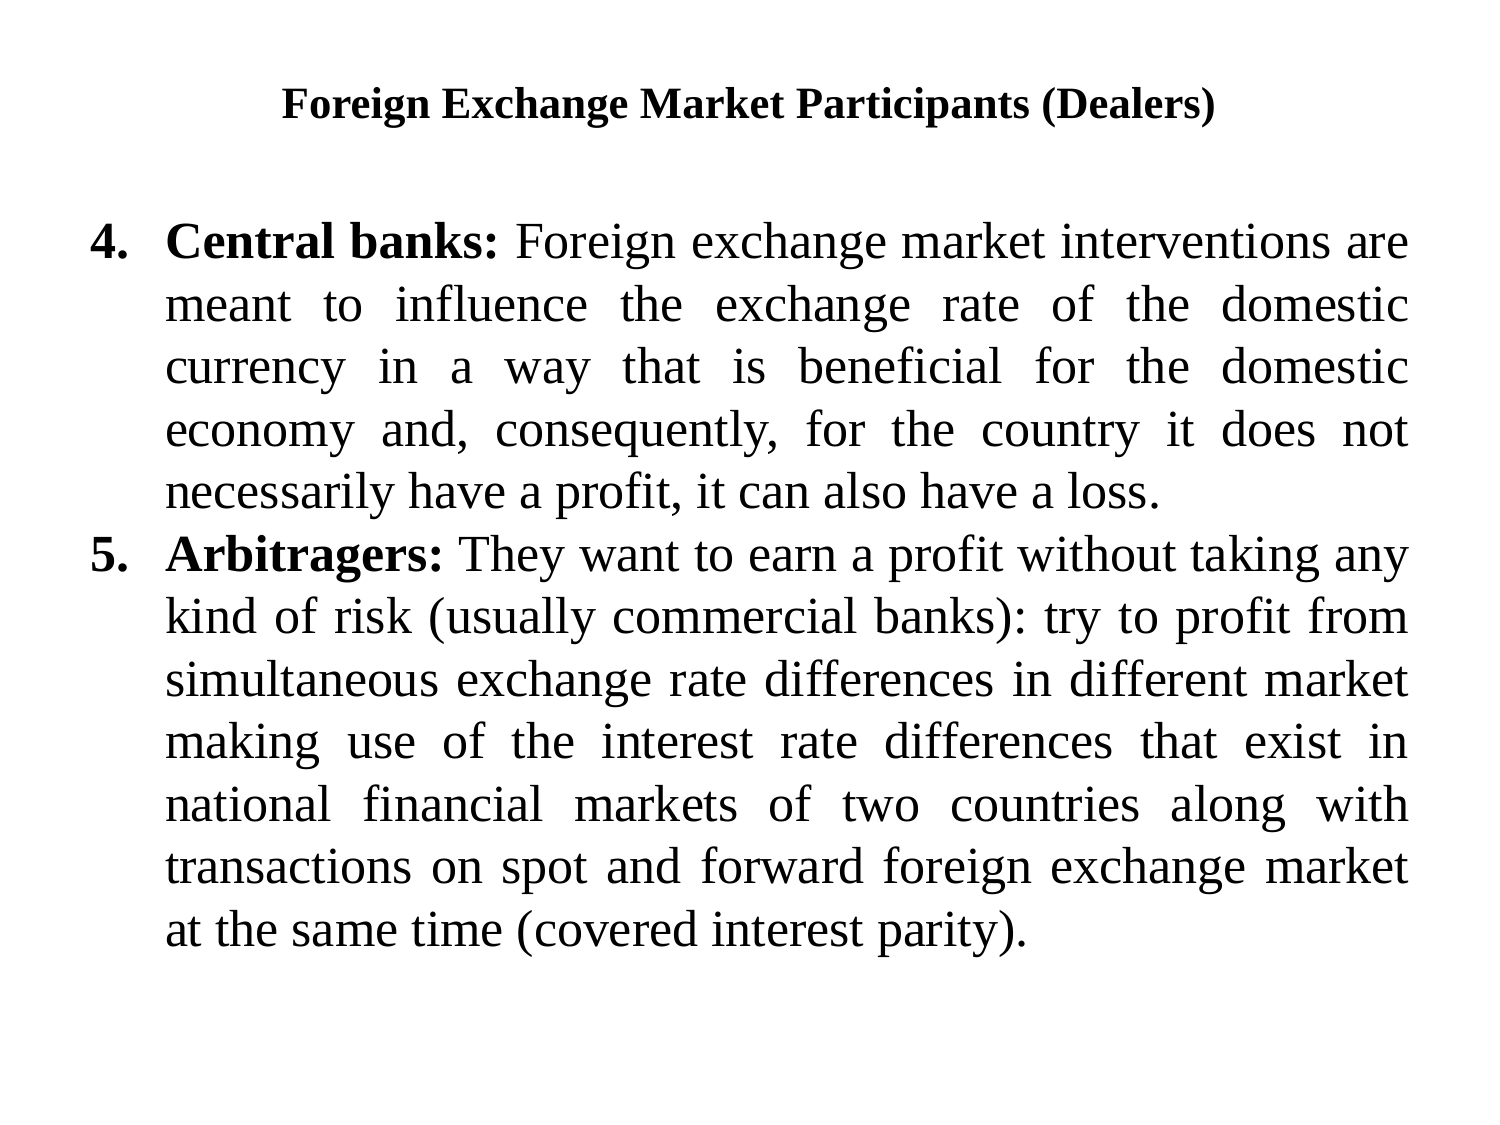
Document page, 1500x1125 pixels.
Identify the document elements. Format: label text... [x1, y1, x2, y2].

title Foreign Exchange Market Participants (Dealers) [75, 11, 1425, 190]
list Central banks: Foreign exchange market interventions are meant to influence the exchange rate of the domestic currency in a way that is beneficial for the domestic economy and, consequently, for the country it does not necessarily have a profit, it can also have a loss. Arbitragers: They want to earn a profit without taking any kind of risk (usually commercial banks): try to profit from simultaneous exchange rate differences in different market making use of the interest rate differences that exist in national financial markets of two countries along with transactions on spot and forward foreign exchange market at the same time (covered interest parity). [75, 199, 1425, 1090]
